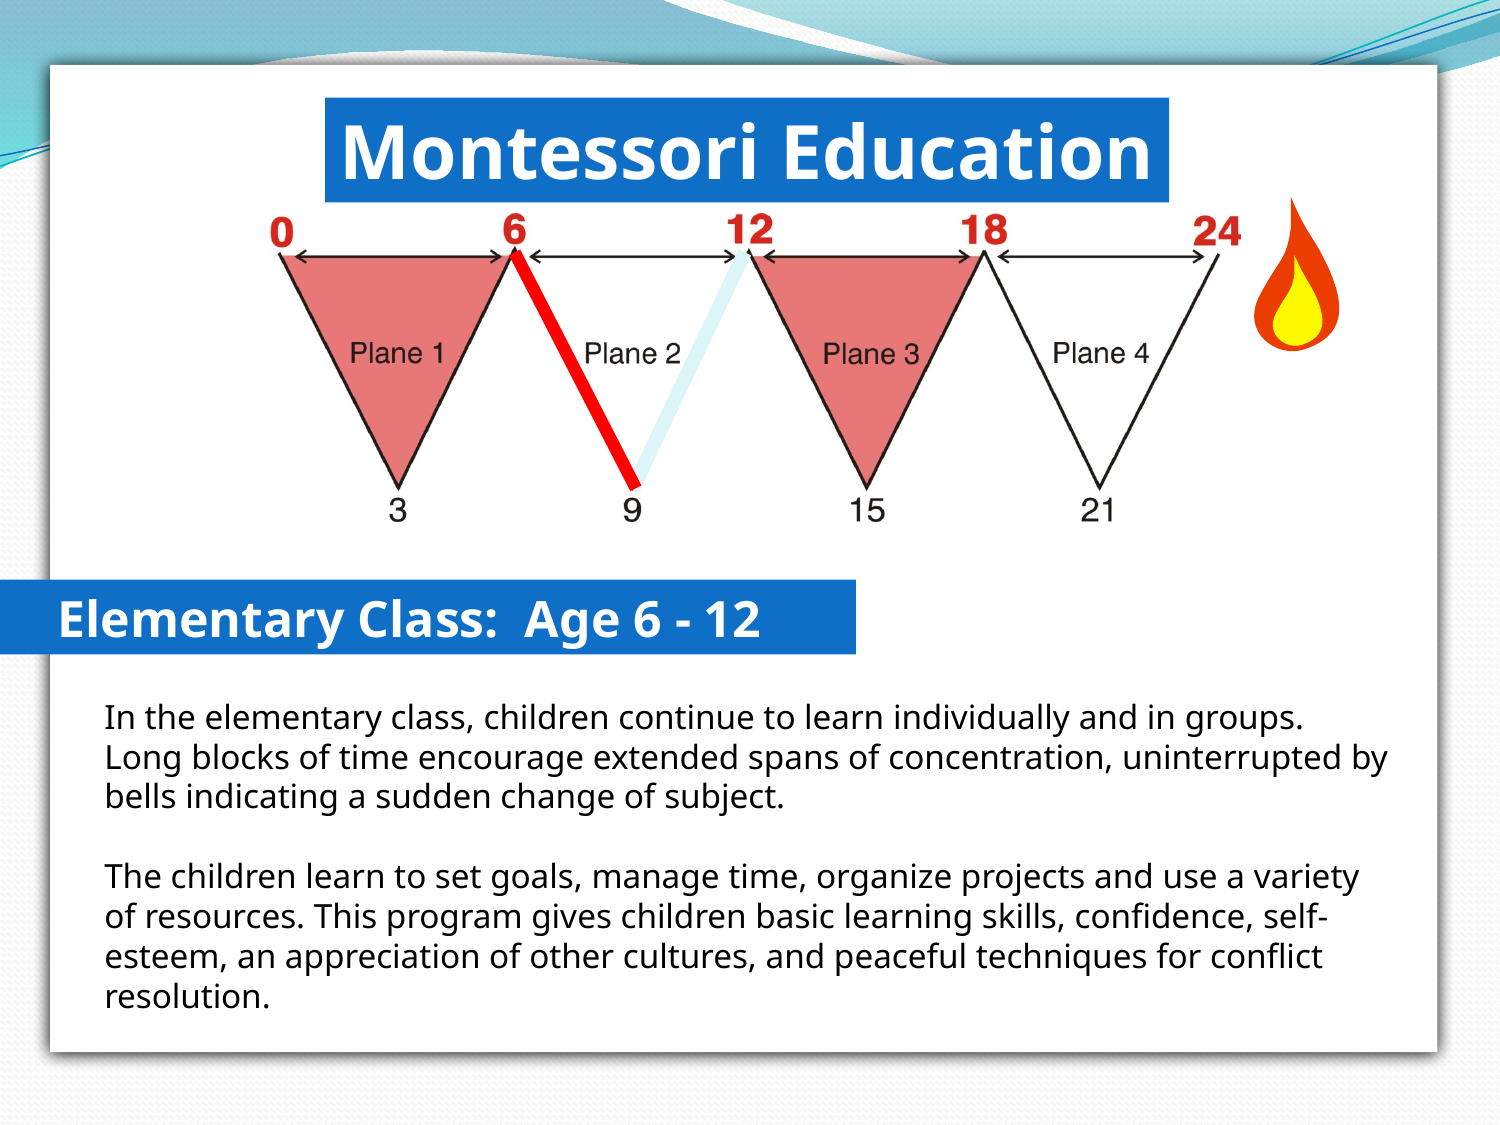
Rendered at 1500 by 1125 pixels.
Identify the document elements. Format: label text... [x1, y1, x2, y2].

text_box [50, 64, 1438, 1053]
text_box Montessori Education [325, 97, 1170, 203]
text_box Elementary Class: Age 6 - 12 [0, 579, 856, 655]
picture [269, 213, 1242, 522]
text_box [1253, 195, 1341, 354]
text_box In the elementary class, children continue to learn individually and in groups. Long blocks of time encourage extended spans of concentration, uninterrupted by bells indicating a sudden change of subject. The children learn to set goals, manage time, organize projects and use a variety of resources. This program gives children basic learning skills, confidence, self-esteem, an appreciation of other cultures, and peaceful techniques for conflict resolution. [89, 688, 1413, 1023]
